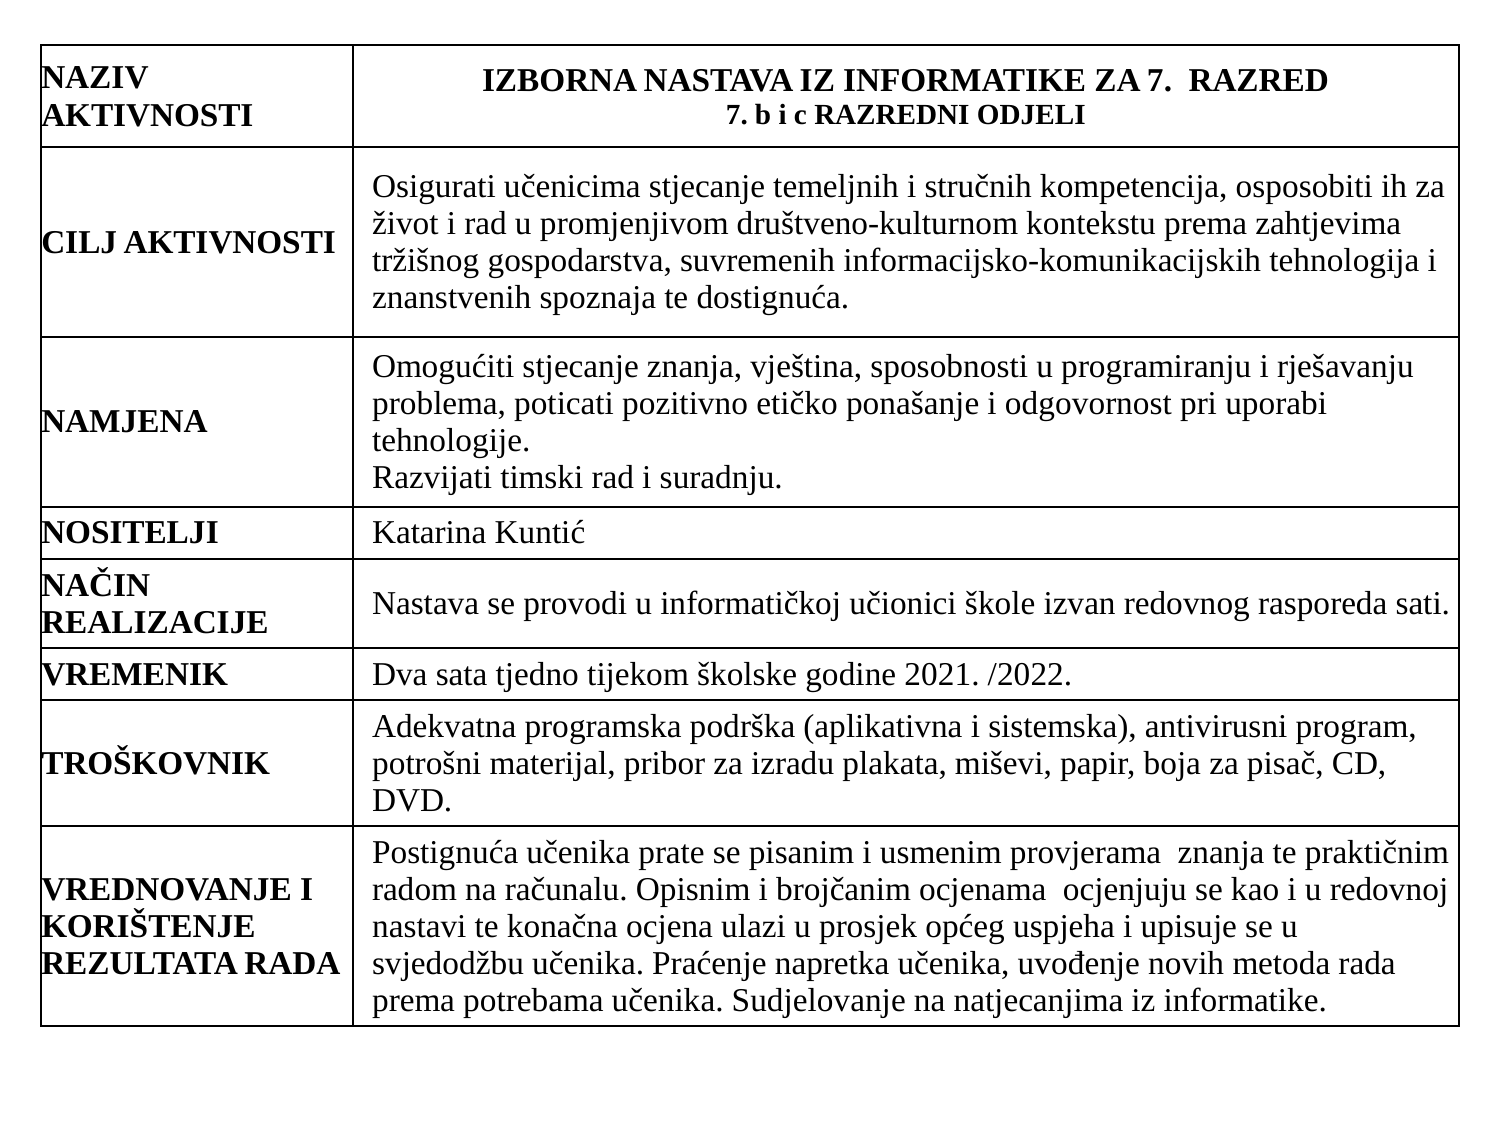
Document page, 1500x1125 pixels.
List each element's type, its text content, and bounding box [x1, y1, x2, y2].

table_cell NAMJENA [42, 338, 352, 506]
table_cell Postignuća učenika prate se pisanim i usmenim provjerama znanja te praktičnim radom na računalu. Opisnim i brojčanim ocjenama ocjenjuju se kao i u redovnoj nastavi te konačna ocjena ulazi u prosjek općeg uspjeha i upisuje se u svjedodžbu učenika. Praćenje napretka učenika, uvođenje novih metoda rada prema potrebama učenika. Sudjelovanje na natjecanjima iz informatike. [354, 827, 1458, 1025]
table_cell Adekvatna programska podrška (aplikativna i sistemska), antivirusni program, potrošni materijal, pribor za izradu plakata, miševi, papir, boja za pisač, CD, DVD. [354, 701, 1458, 825]
table_cell NAČIN REALIZACIJE [42, 560, 352, 647]
text_box [1161, 0, 1500, 46]
table_cell Dva sata tjedno tijekom školske godine 2021. /2022. [354, 649, 1458, 699]
table_cell VREDNOVANJE I KORIŠTENJE REZULTATA RADA [42, 827, 352, 1025]
table_header IZBORNA NASTAVA IZ INFORMATIKE ZA 7. RAZRED 7. b i c RAZREDNI ODJELI [354, 46, 1458, 146]
table_cell NOSITELJI [42, 508, 352, 558]
table_cell Osigurati učenicima stjecanje temeljnih i stručnih kompetencija, osposobiti ih za život i rad u promjenjivom društveno-kulturnom kontekstu prema zahtjevima tržišnog gospodarstva, suvremenih informacijsko-komunikacijskih tehnologija i znanstvenih spoznaja te dostignuća. [354, 148, 1458, 336]
table_cell Nastava se provodi u informatičkoj učionici škole izvan redovnog rasporeda sati. [354, 560, 1458, 647]
table_cell VREMENIK [42, 649, 352, 699]
table_header NAZIV AKTIVNOSTI [42, 46, 352, 146]
table_cell Omogućiti stjecanje znanja, vještina, sposobnosti u programiranju i rješavanju problema, poticati pozitivno etičko ponašanje i odgovornost pri uporabi tehnologije. Razvijati timski rad i suradnju. [354, 338, 1458, 506]
table_cell CILJ AKTIVNOSTI [42, 148, 352, 336]
table_cell Katarina Kuntić [354, 508, 1458, 558]
table_cell TROŠKOVNIK [42, 701, 352, 825]
